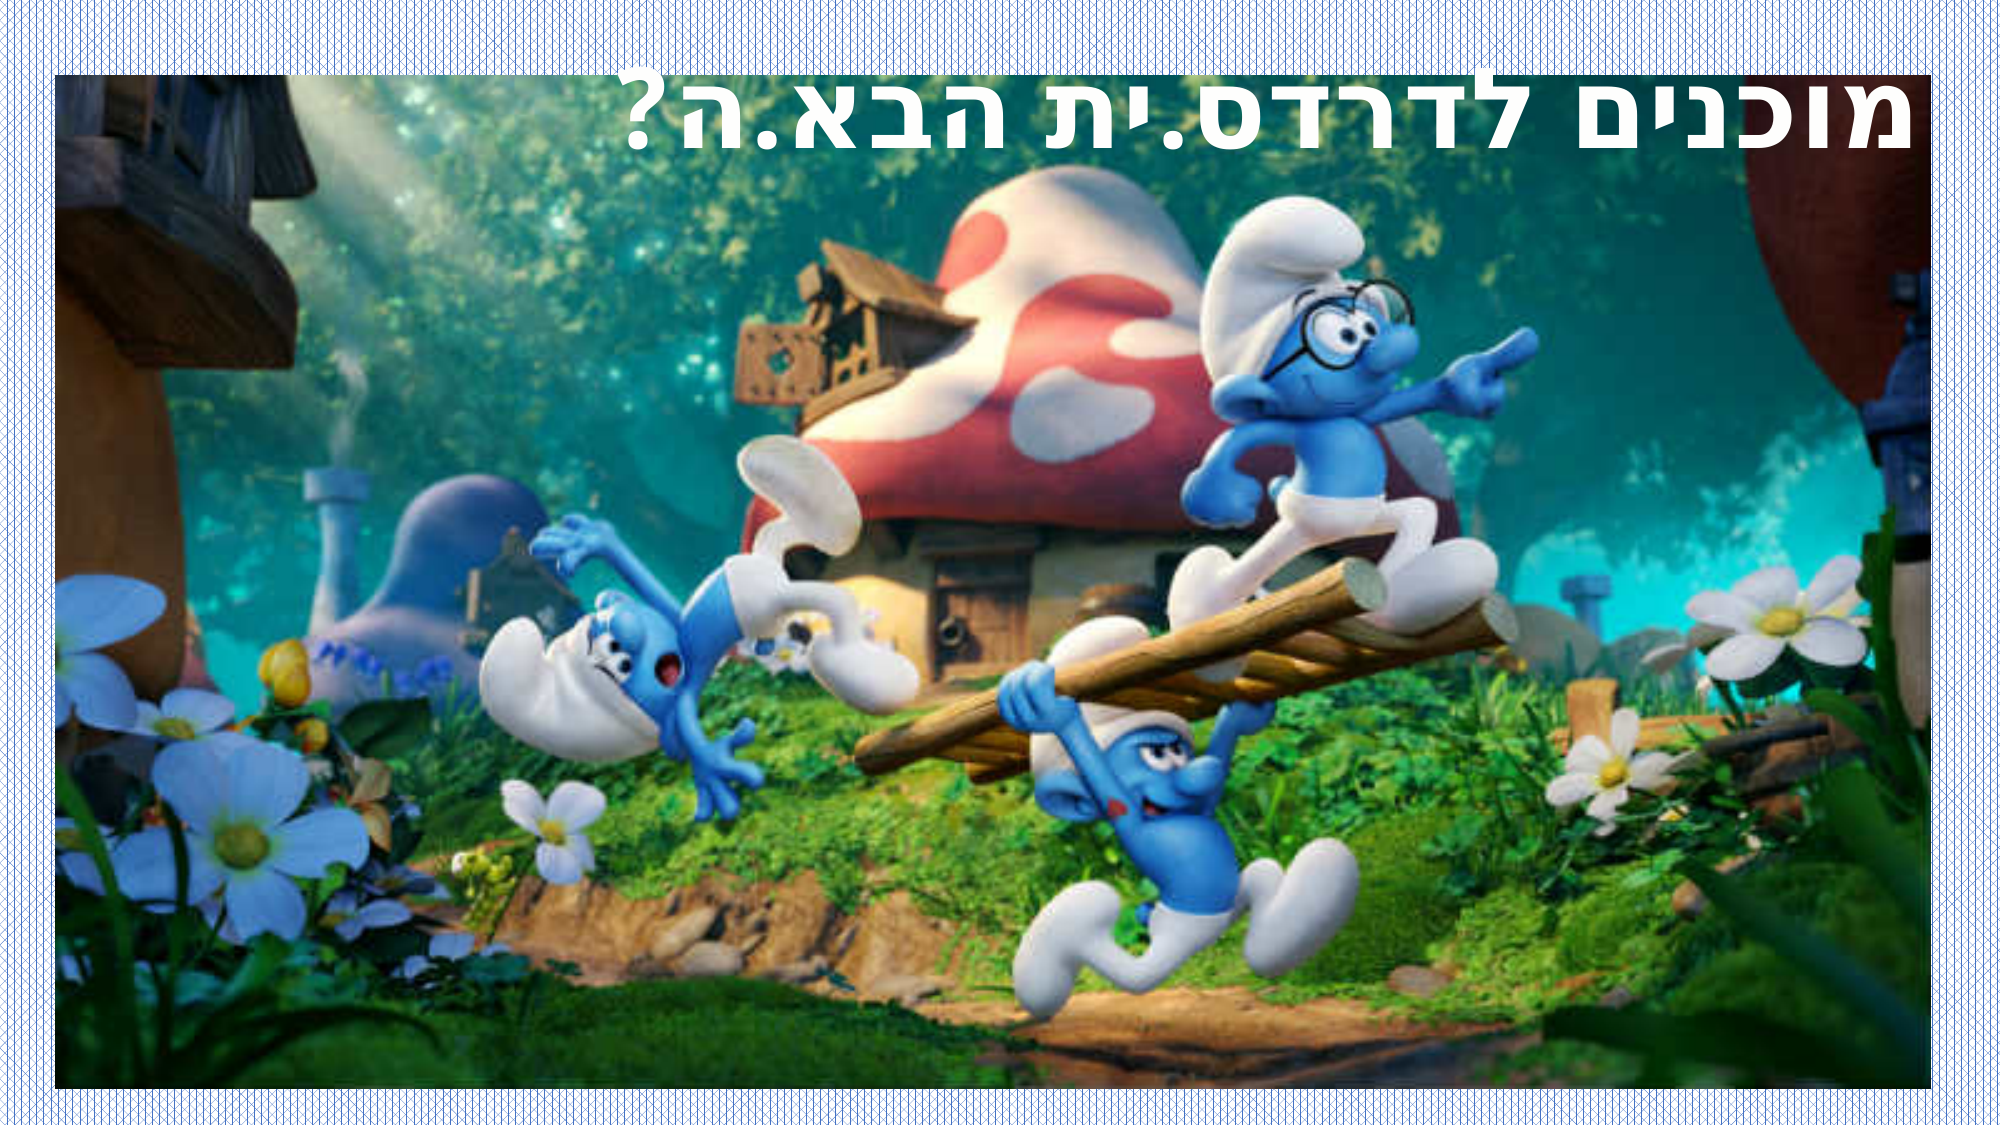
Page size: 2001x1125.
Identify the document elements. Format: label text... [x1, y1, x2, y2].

picture [55, 75, 1931, 1089]
text_box מוכנים לדרדס.ית הבא.ה? [595, 28, 1938, 179]
